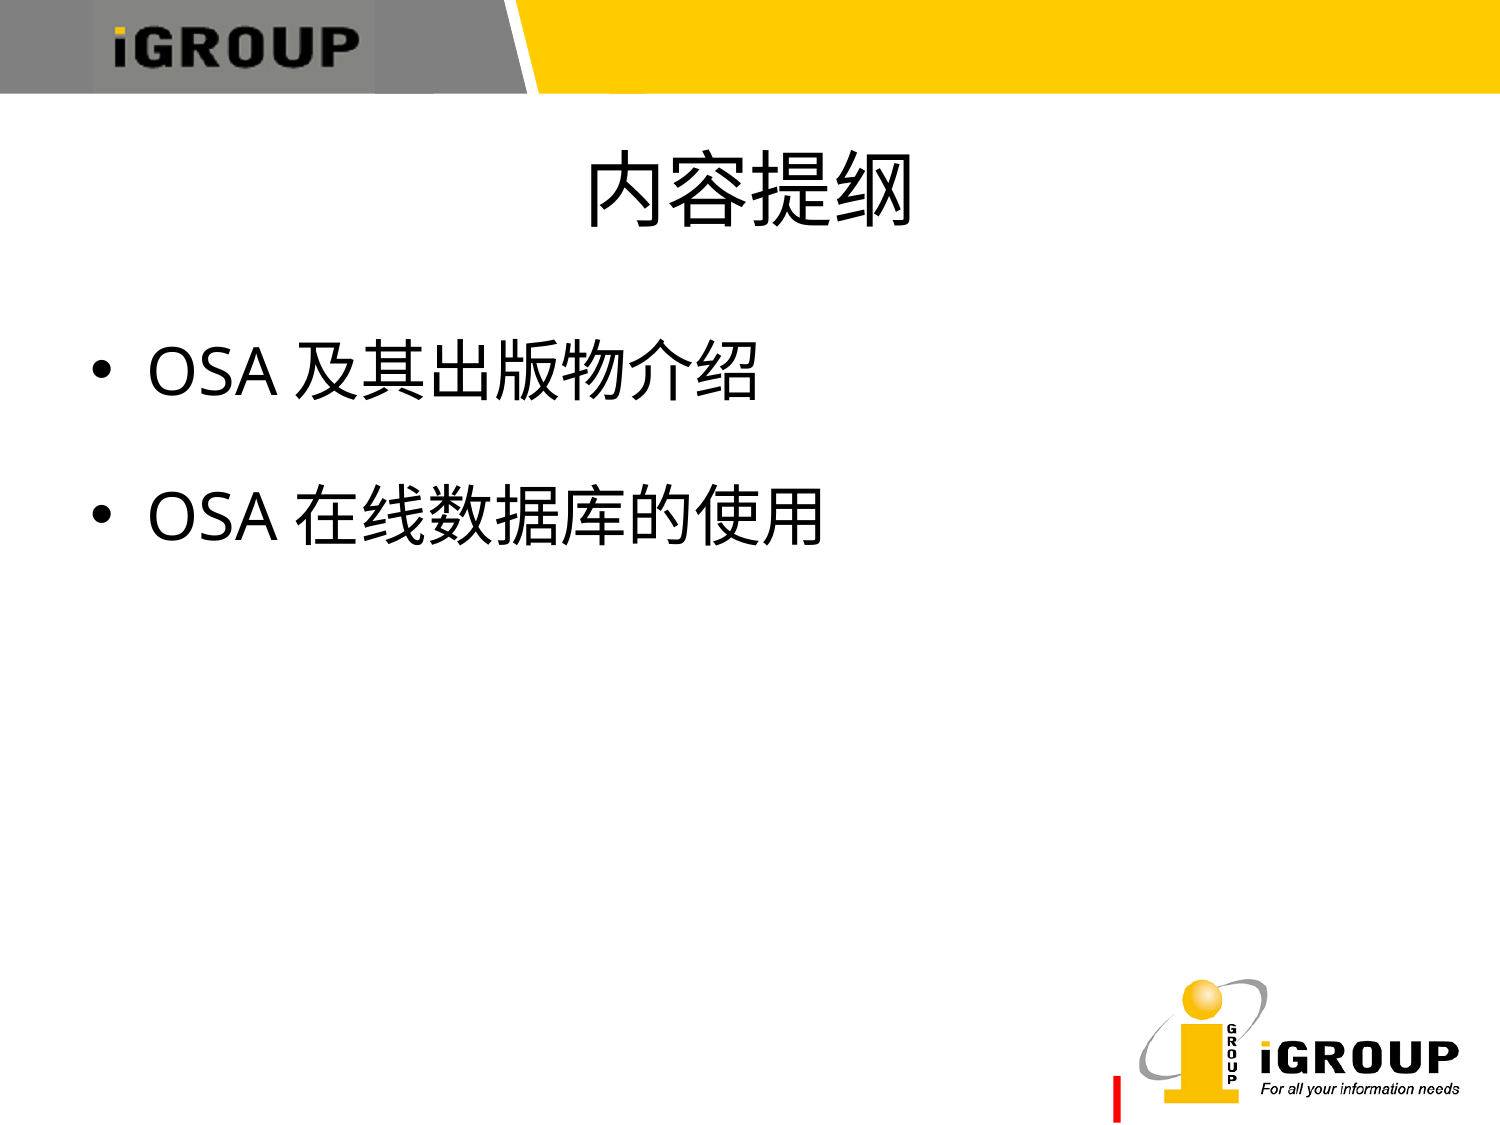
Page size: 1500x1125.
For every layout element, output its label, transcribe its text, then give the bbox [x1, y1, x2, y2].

picture [1125, 970, 1476, 1114]
picture [93, 0, 375, 93]
title 内容提纲 [75, 105, 1425, 270]
list OSA及其出版物介绍 OSA在线数据库的使用 [75, 281, 1425, 1005]
